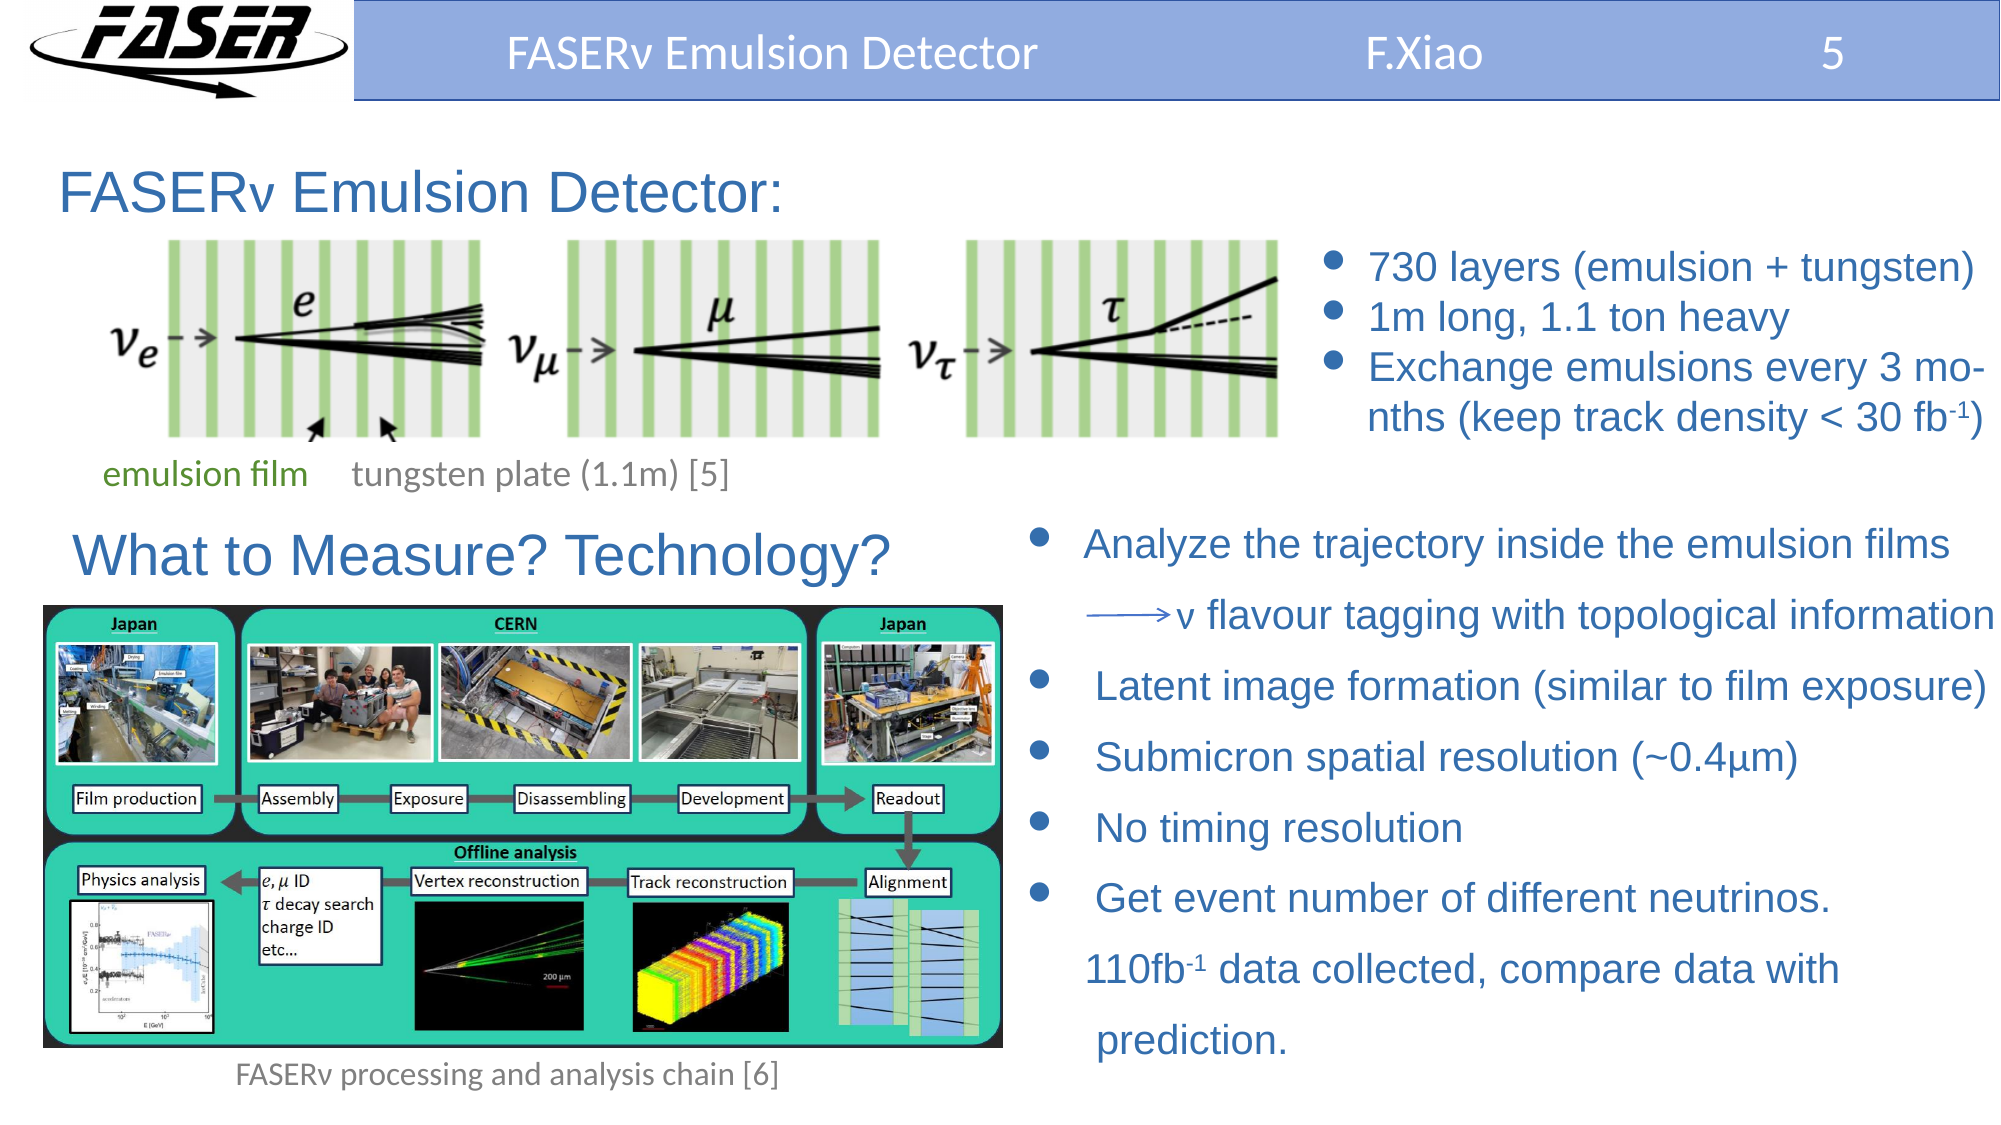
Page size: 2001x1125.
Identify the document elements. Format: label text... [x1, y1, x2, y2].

text_box FASERν Emulsion Detector: [43, 146, 1027, 232]
text_box emulsion film tungsten plate (1.1m) [5] [87, 441, 755, 501]
picture [43, 604, 1003, 1048]
text_box What to Measure? Technology? [57, 509, 1012, 595]
text_box 730 layers (emulsion + tungsten) 1m long, 1.1 ton heavy Exchange emulsions every 3 mo- nths (keep track density < 30 fb-1) [1306, 232, 2000, 447]
text_box FASERν Emulsion Detector F.Xiao 5 [354, 0, 2000, 101]
picture [23, 0, 354, 102]
text_box Analyze the trajectory inside the emulsion films ν flavour tagging with topological information Latent image formation (similar to film exposure) Submicron spatial resolution (~0.4μm) No timing resolution Get event number of different neutrinos. 110fb-1 data collected, compare data with prediction. [1012, 509, 2000, 1012]
picture [105, 231, 1293, 442]
text_box FASERν processing and analysis chain [6] [220, 1048, 888, 1100]
